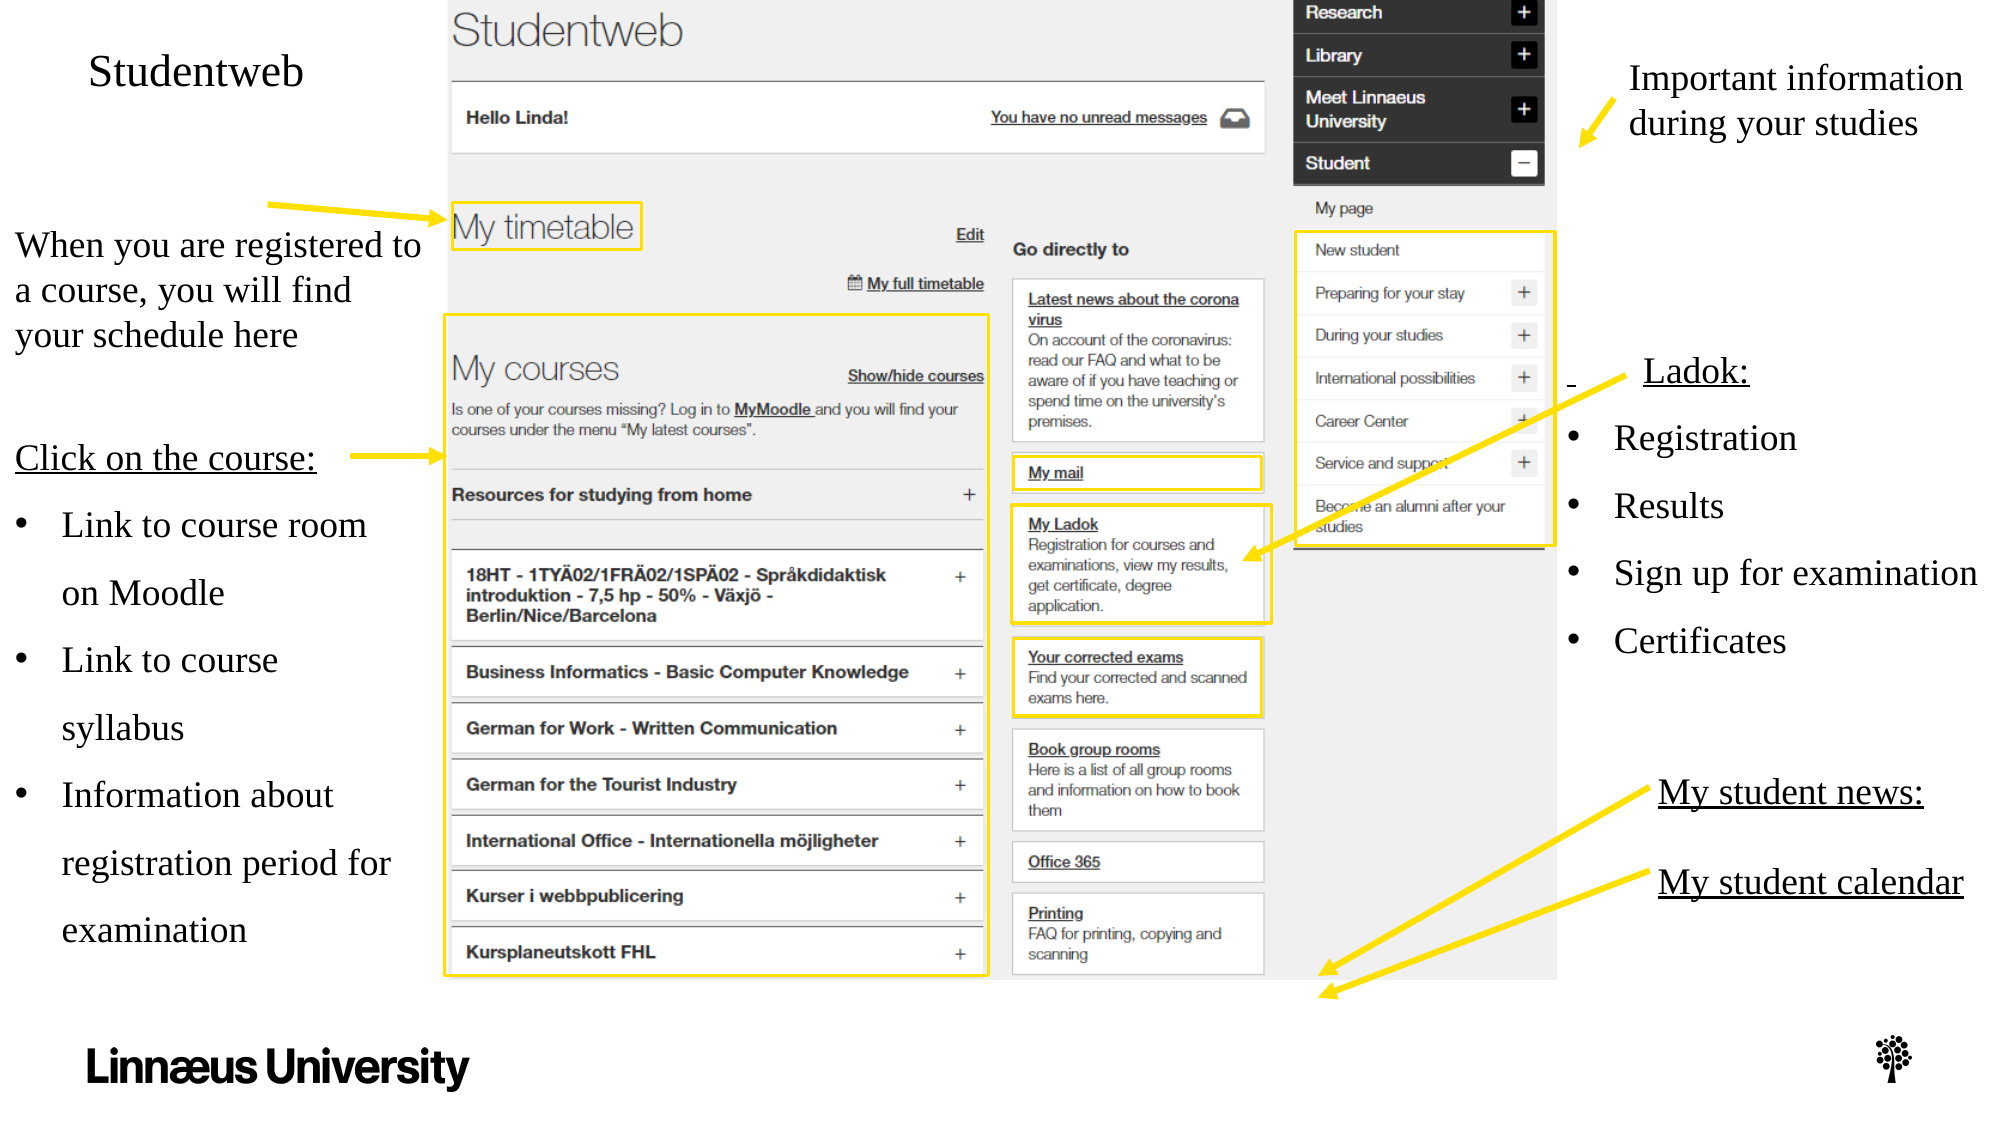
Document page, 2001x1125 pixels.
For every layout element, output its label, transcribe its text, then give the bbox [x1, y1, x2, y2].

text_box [1317, 870, 1650, 998]
text_box Studentweb [73, 33, 405, 103]
picture [447, 0, 1558, 980]
text_box When you are registered to a course, you will find your schedule here [0, 172, 441, 363]
text_box My student news: My student calendar [1642, 759, 2000, 910]
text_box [1317, 786, 1650, 870]
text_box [267, 204, 448, 220]
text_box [1241, 375, 1627, 562]
text_box Click on the course: Link to course room on Moodle Link to course syllabus Information about registration period for examination [0, 425, 426, 958]
picture [85, 1047, 472, 1092]
picture [1876, 1035, 1912, 1083]
text_box Important information during your studies [1614, 45, 1993, 151]
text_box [1578, 98, 1615, 149]
text_box Ladok: Registration Results Sign up for examination Certificates [1558, 315, 2000, 668]
